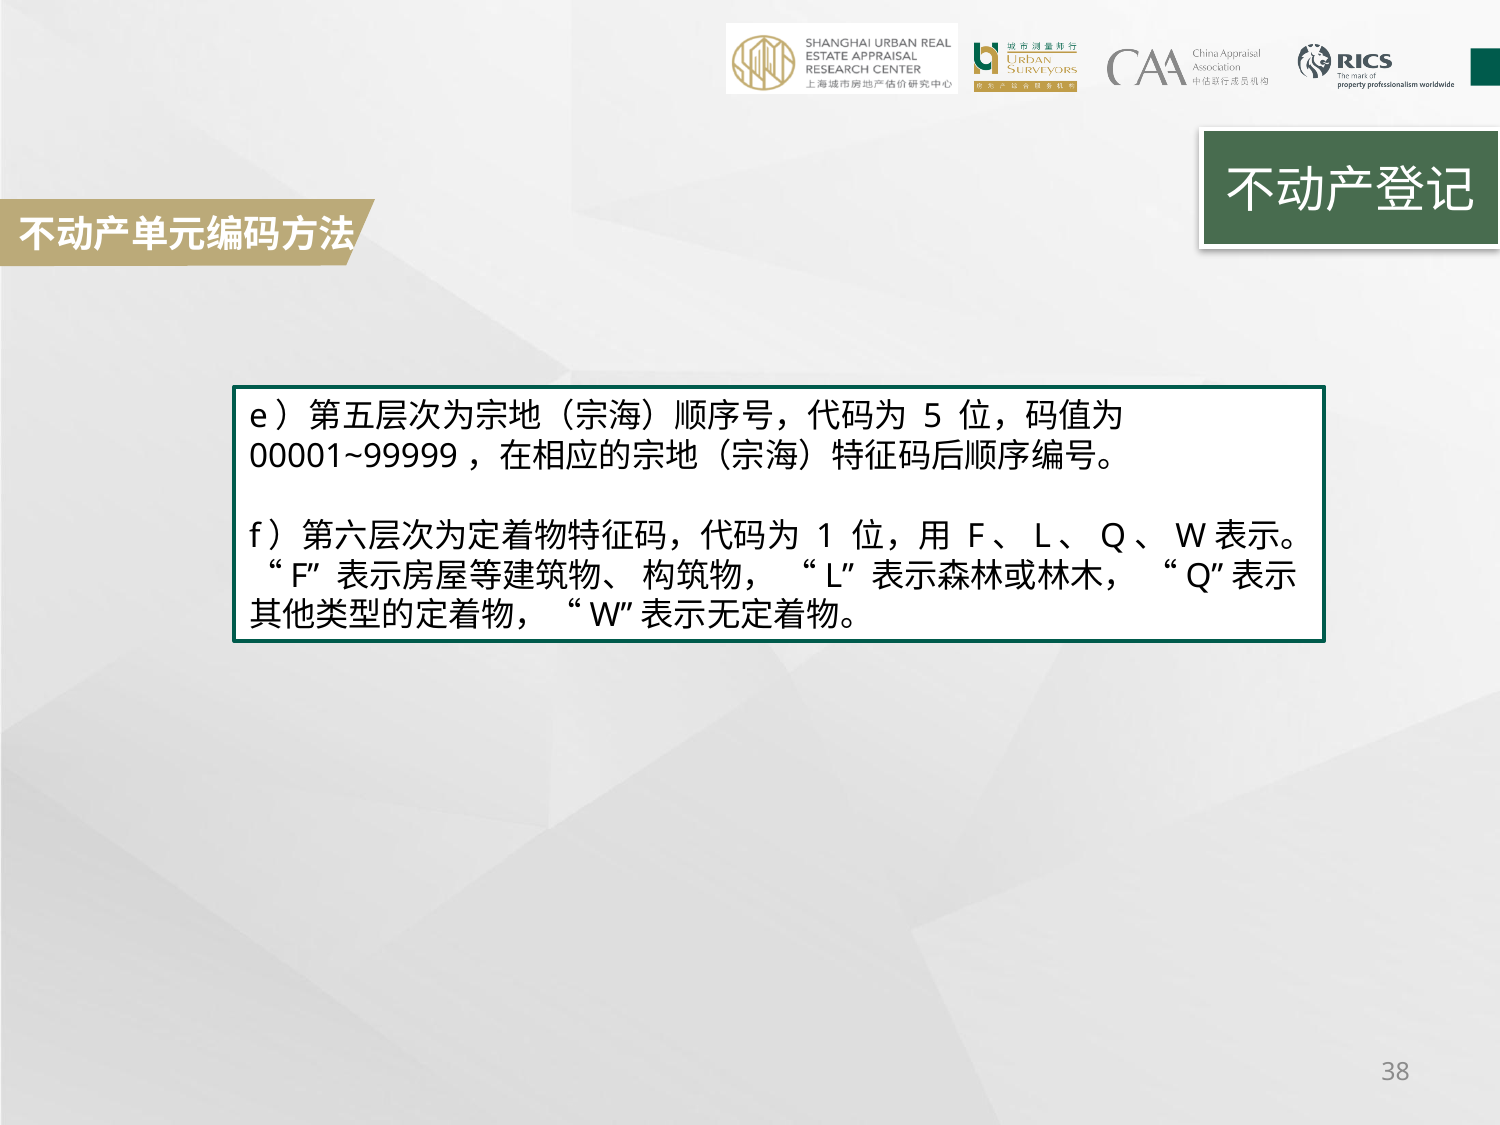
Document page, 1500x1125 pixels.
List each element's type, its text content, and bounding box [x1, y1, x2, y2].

text_box 不动产登记 [1198, 126, 1500, 250]
slide_number 38 [1074, 1042, 1425, 1103]
text_box [171, 359, 1353, 435]
text_box e）第五层次为宗地（宗海）顺序号，代码为 5 位，码值为00001~99999，在相应的宗地（宗海）特征码后顺序编号。 f）第六层次为定着物特征码，代码为 1 位，用 F、L、Q、W表示。“F” 表示房屋等建筑物、 构筑物， “L” 表示森林或林木， “Q”表示其他类型的定着物，“W”表示无定着物。 [232, 385, 1326, 643]
picture [974, 42, 1464, 92]
text_box 不动产单元编码方法 [0, 197, 377, 269]
picture [726, 23, 958, 94]
